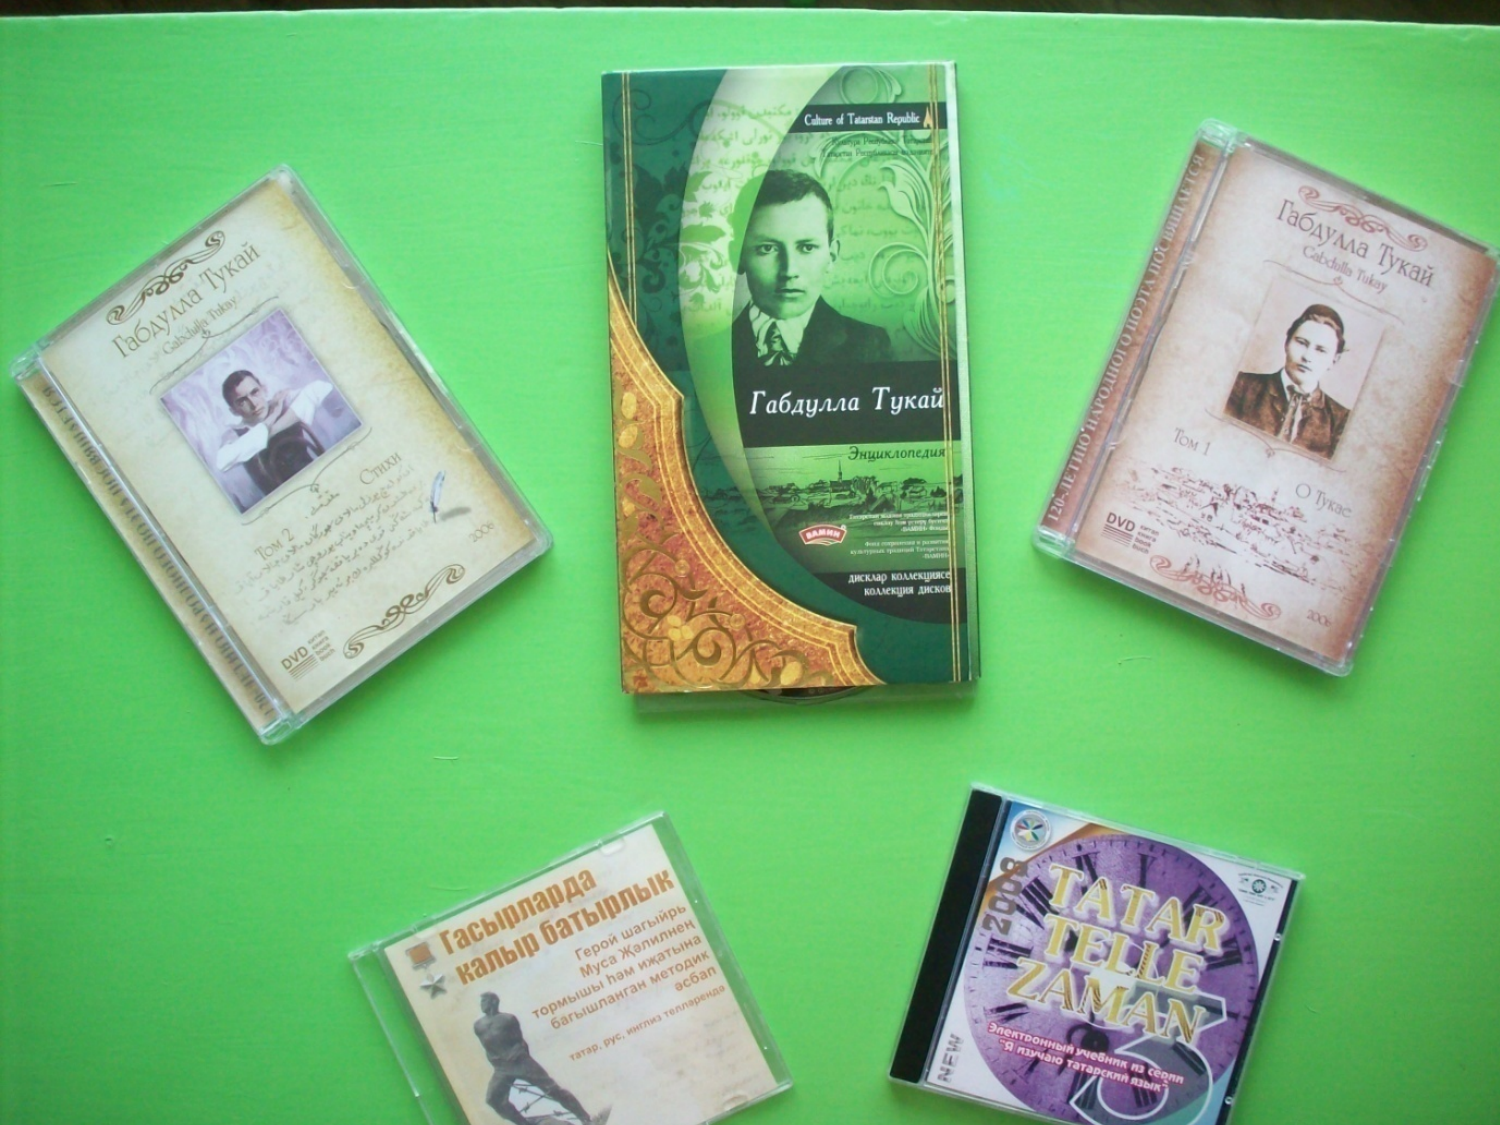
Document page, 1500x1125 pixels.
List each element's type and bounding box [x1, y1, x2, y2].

list [0, 0, 1500, 1125]
